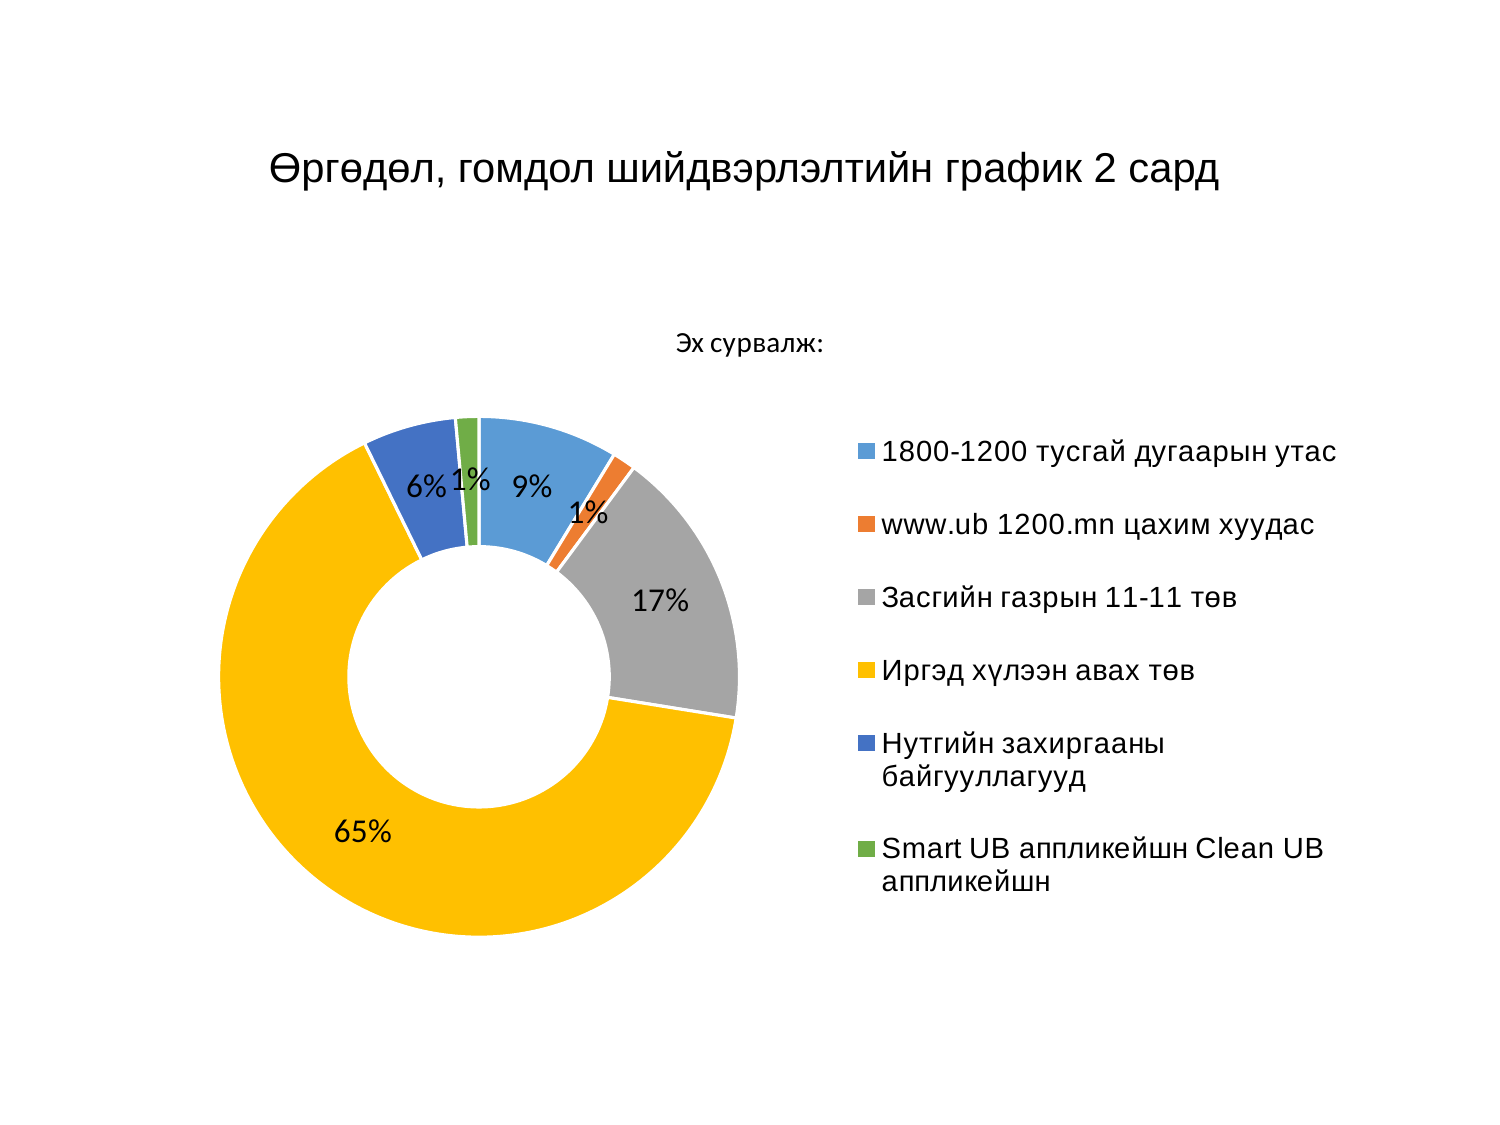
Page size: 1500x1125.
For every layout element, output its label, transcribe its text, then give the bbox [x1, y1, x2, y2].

chart [103, 299, 1397, 1014]
title Өргөдөл, гомдол шийдвэрлэлтийн график 2 сард [103, 59, 1397, 278]
